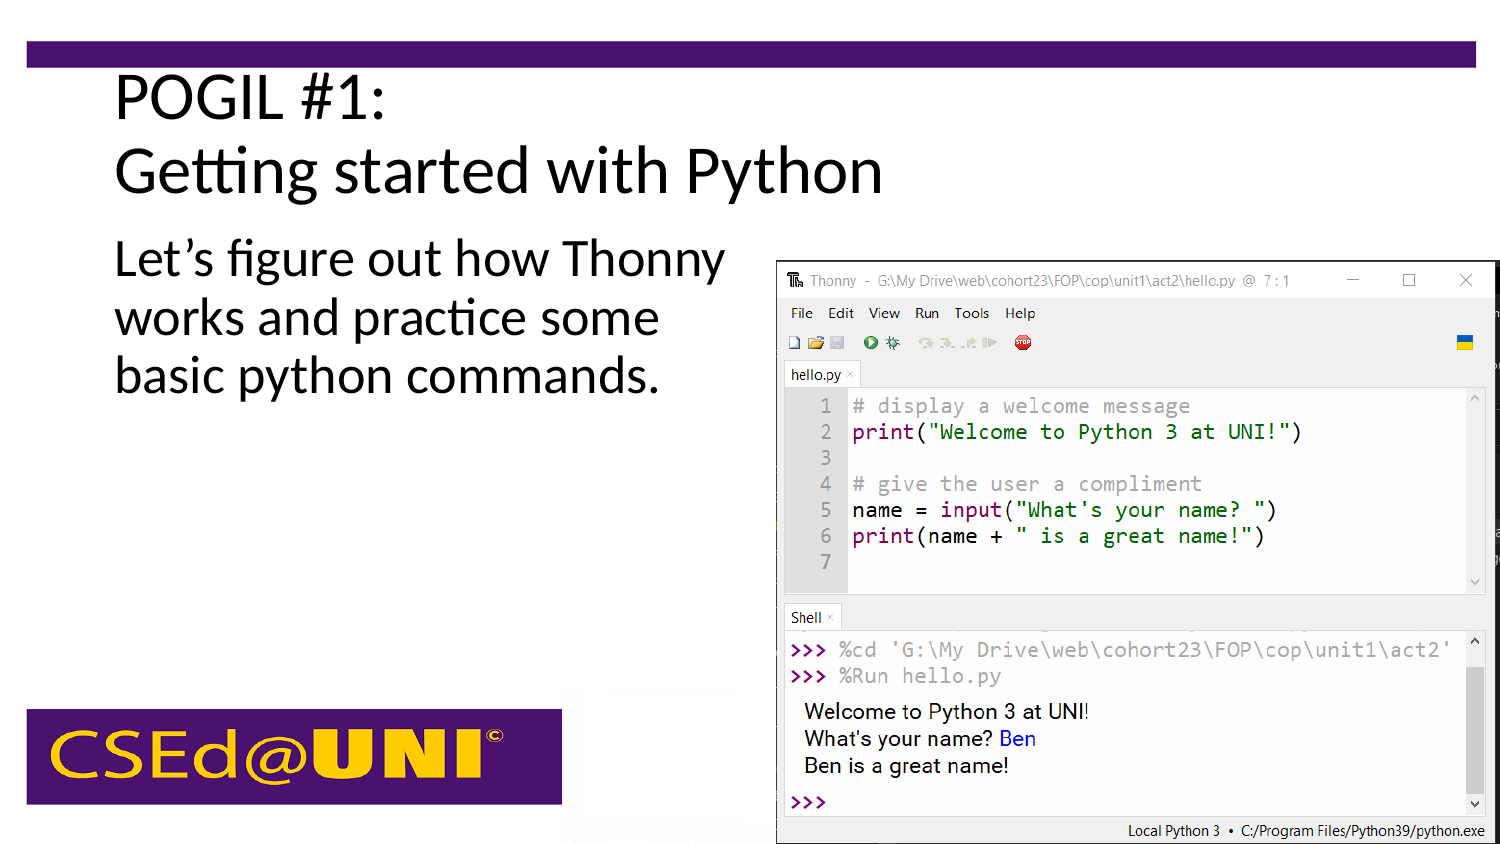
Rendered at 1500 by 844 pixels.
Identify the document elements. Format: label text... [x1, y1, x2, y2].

title POGIL #1: Getting started with Python [103, 60, 1397, 208]
list Let’s figure out how Thonny works and practice some basic python commands. [103, 224, 750, 760]
picture [0, 0, 1500, 844]
